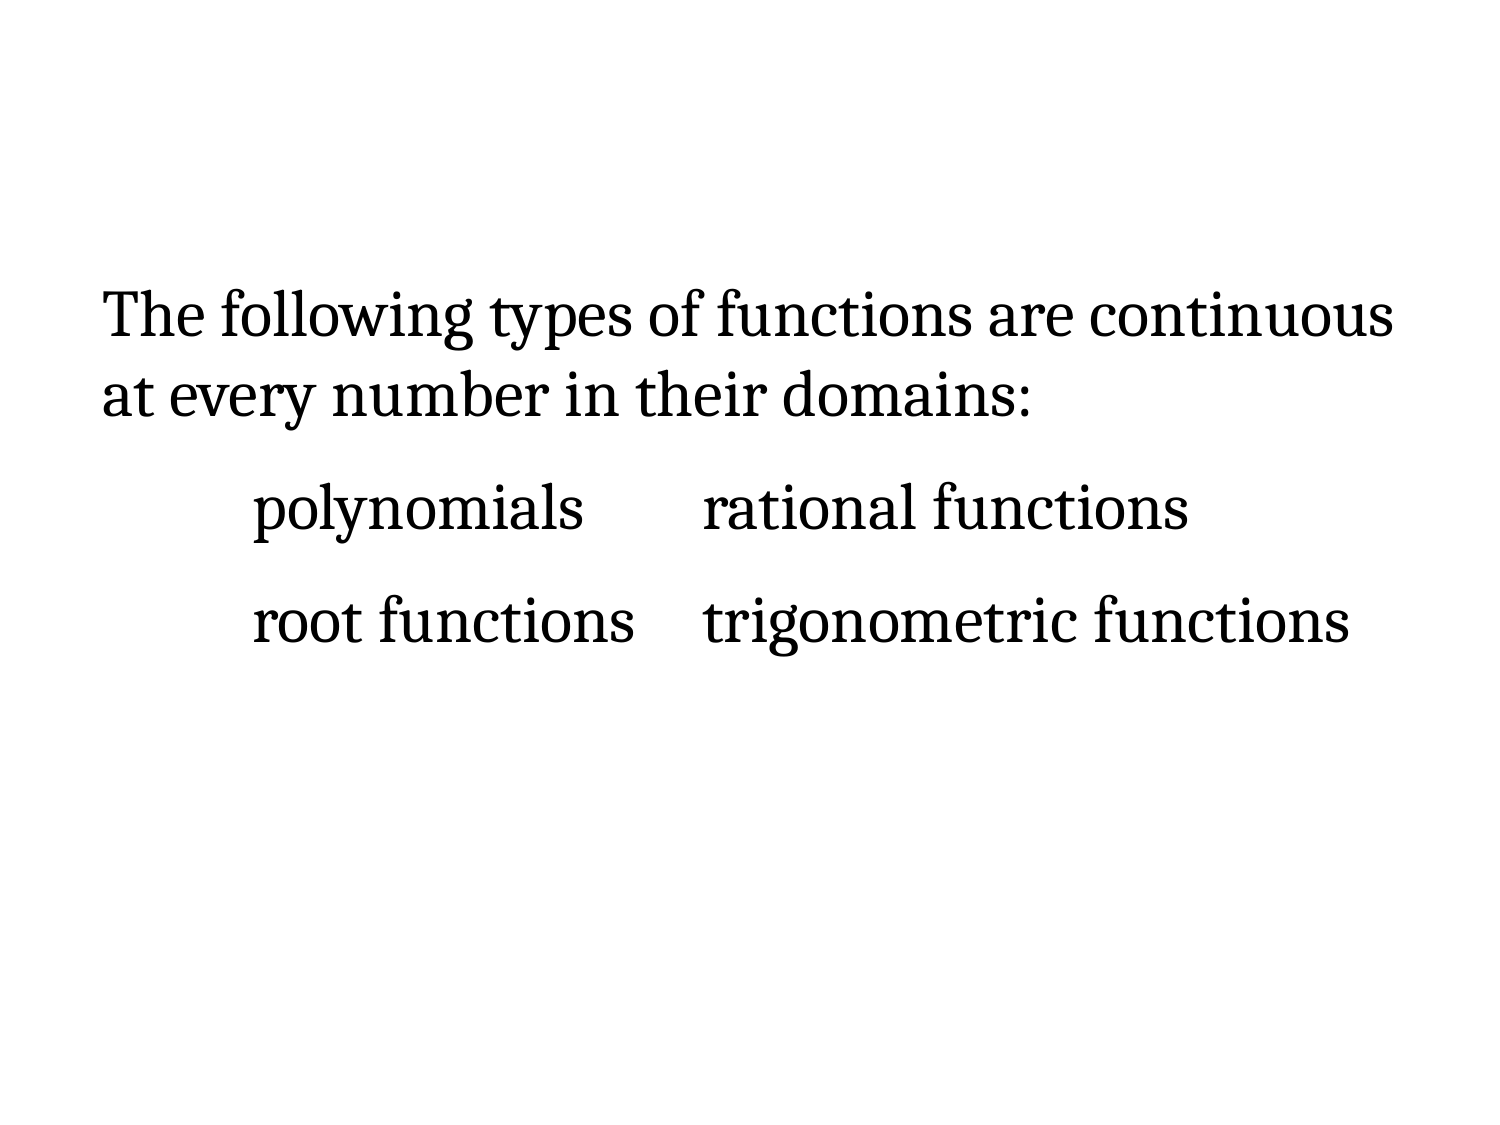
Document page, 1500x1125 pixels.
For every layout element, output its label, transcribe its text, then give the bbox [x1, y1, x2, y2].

text_box The following types of functions are continuous at every number in their domains: polynomials rational functions root functions trigonometric functions [87, 262, 1425, 664]
